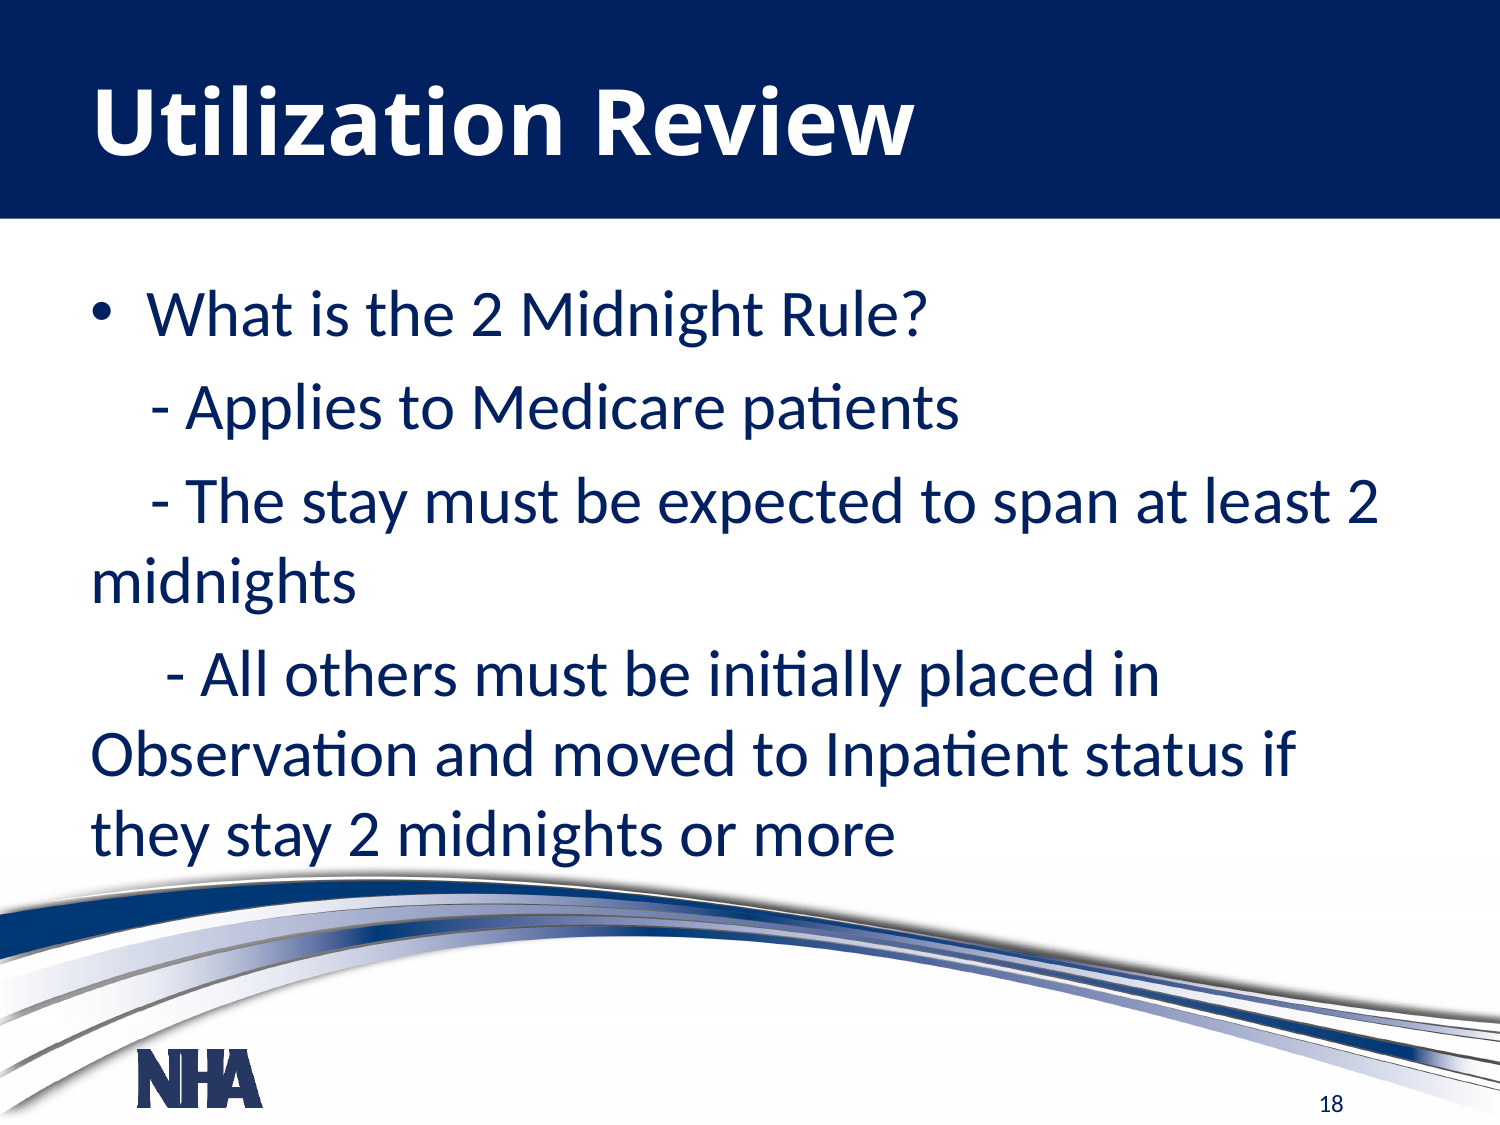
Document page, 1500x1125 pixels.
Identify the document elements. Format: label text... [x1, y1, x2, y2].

picture [0, 862, 1500, 1125]
title Utilization Review [75, 24, 1425, 213]
list What is the 2 Midnight Rule? - Applies to Medicare patients - The stay must be expected to span at least 2 midnights - All others must be initially placed in Observation and moved to Inpatient status if they stay 2 midnights or more [74, 262, 1425, 1005]
